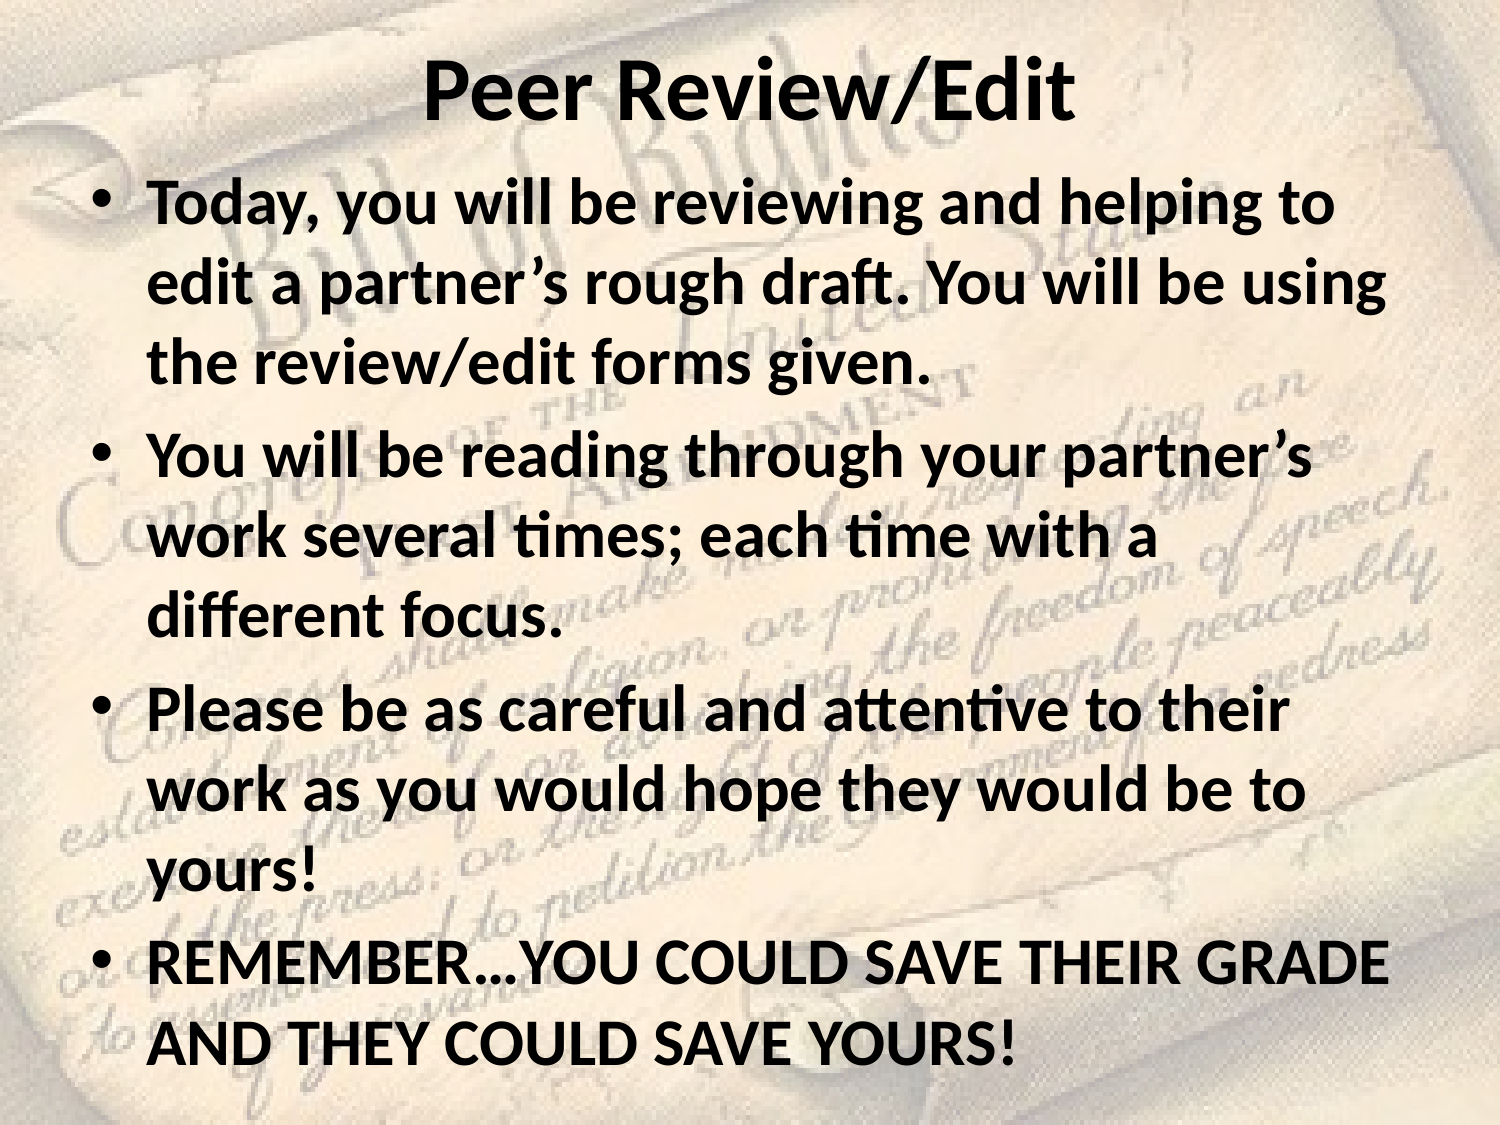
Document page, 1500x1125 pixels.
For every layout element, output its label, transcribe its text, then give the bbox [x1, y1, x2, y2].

title Peer Review/Edit [75, 12, 1425, 149]
list Today, you will be reviewing and helping to edit a partner’s rough draft. You will be using the review/edit forms given. You will be reading through your partner’s work several times; each time with a different focus. Please be as careful and attentive to their work as you would hope they would be to yours! REMEMBER…YOU COULD SAVE THEIR GRADE AND THEY COULD SAVE YOURS! [75, 149, 1425, 1088]
